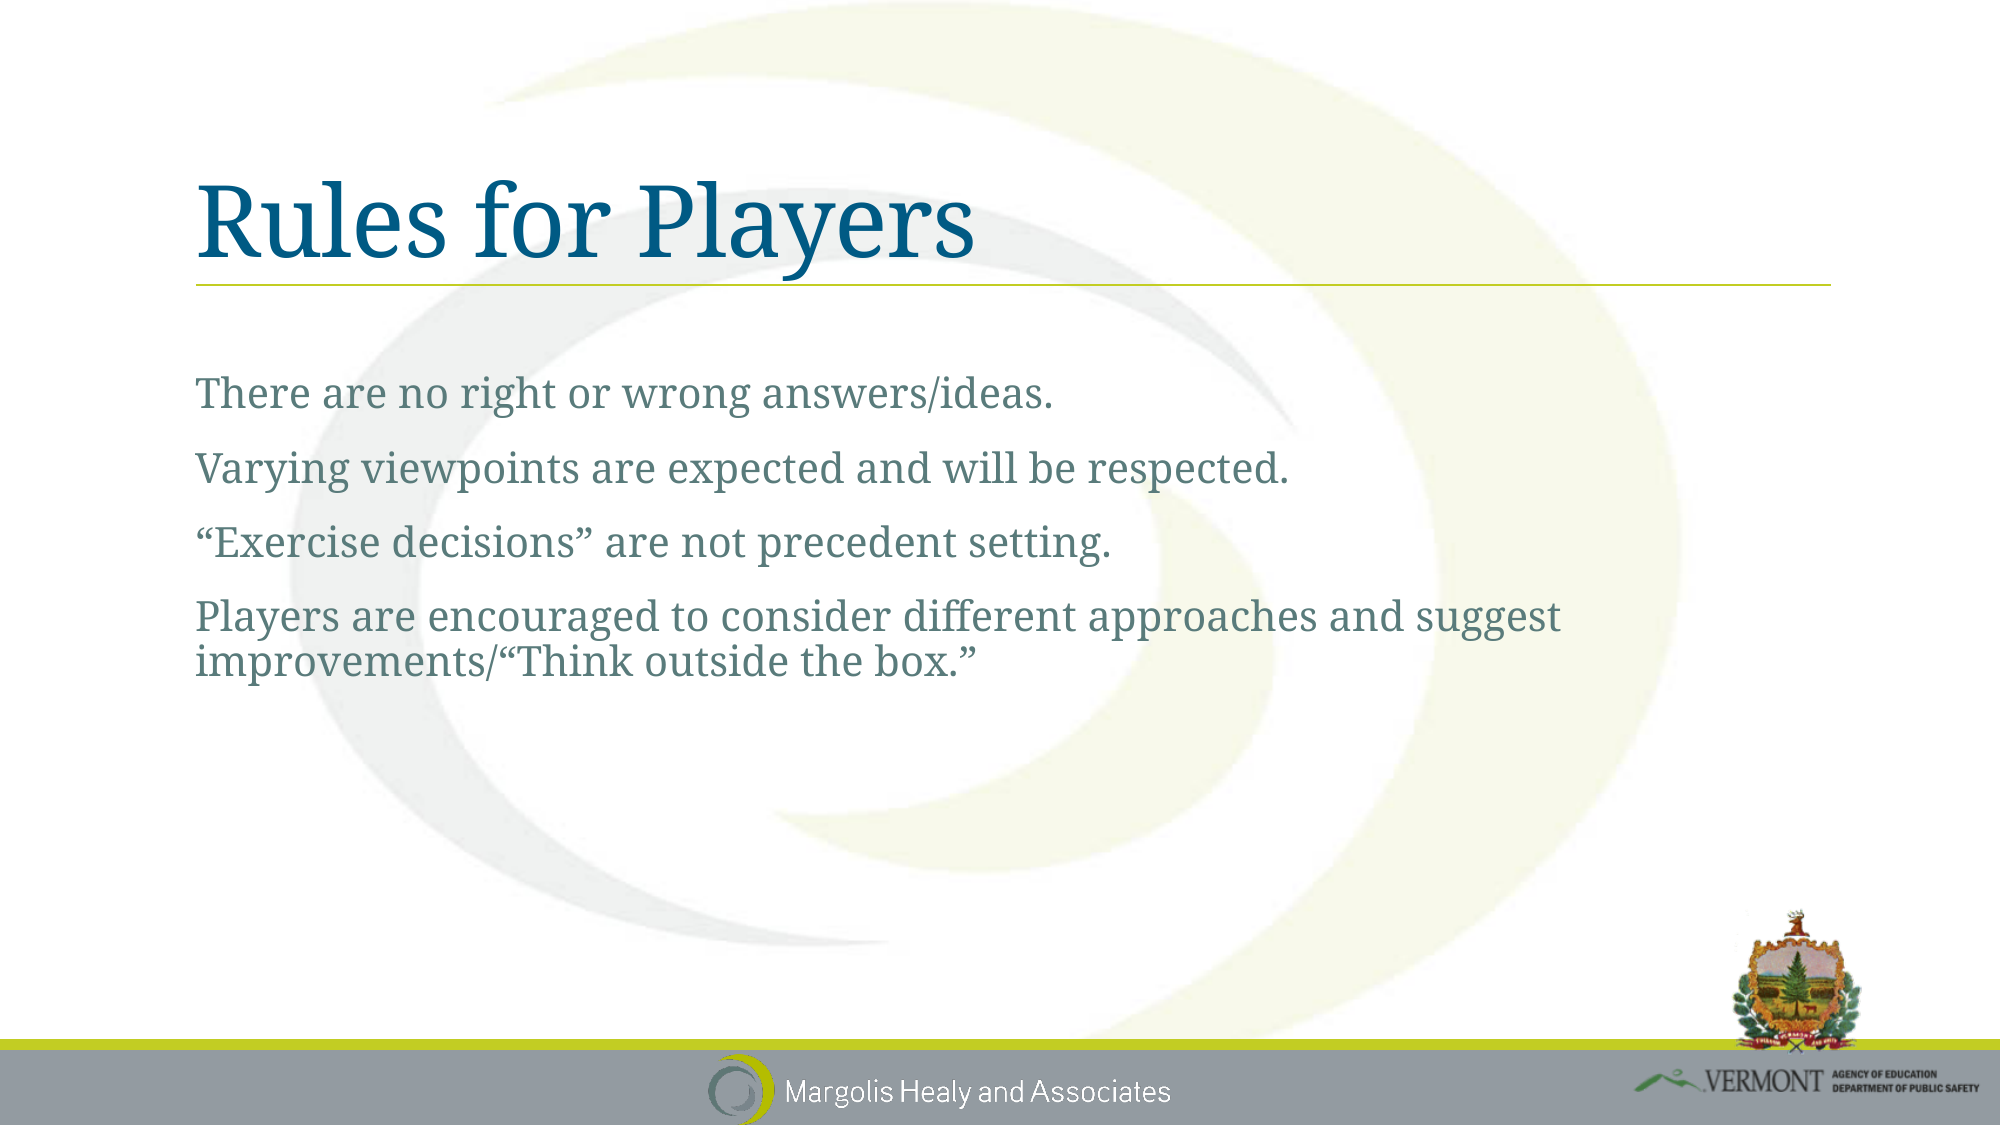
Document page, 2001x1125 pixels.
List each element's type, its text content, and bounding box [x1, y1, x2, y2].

picture [0, 0, 2001, 1125]
list There are no right or wrong answers/ideas. Varying viewpoints are expected and will be respected. “Exercise decisions” are not precedent setting. Players are encouraged to consider different approaches and suggest improvements/“Think outside the box.” [180, 365, 1830, 1026]
picture [701, 1054, 1178, 1125]
title Rules for Players [180, 47, 1830, 285]
